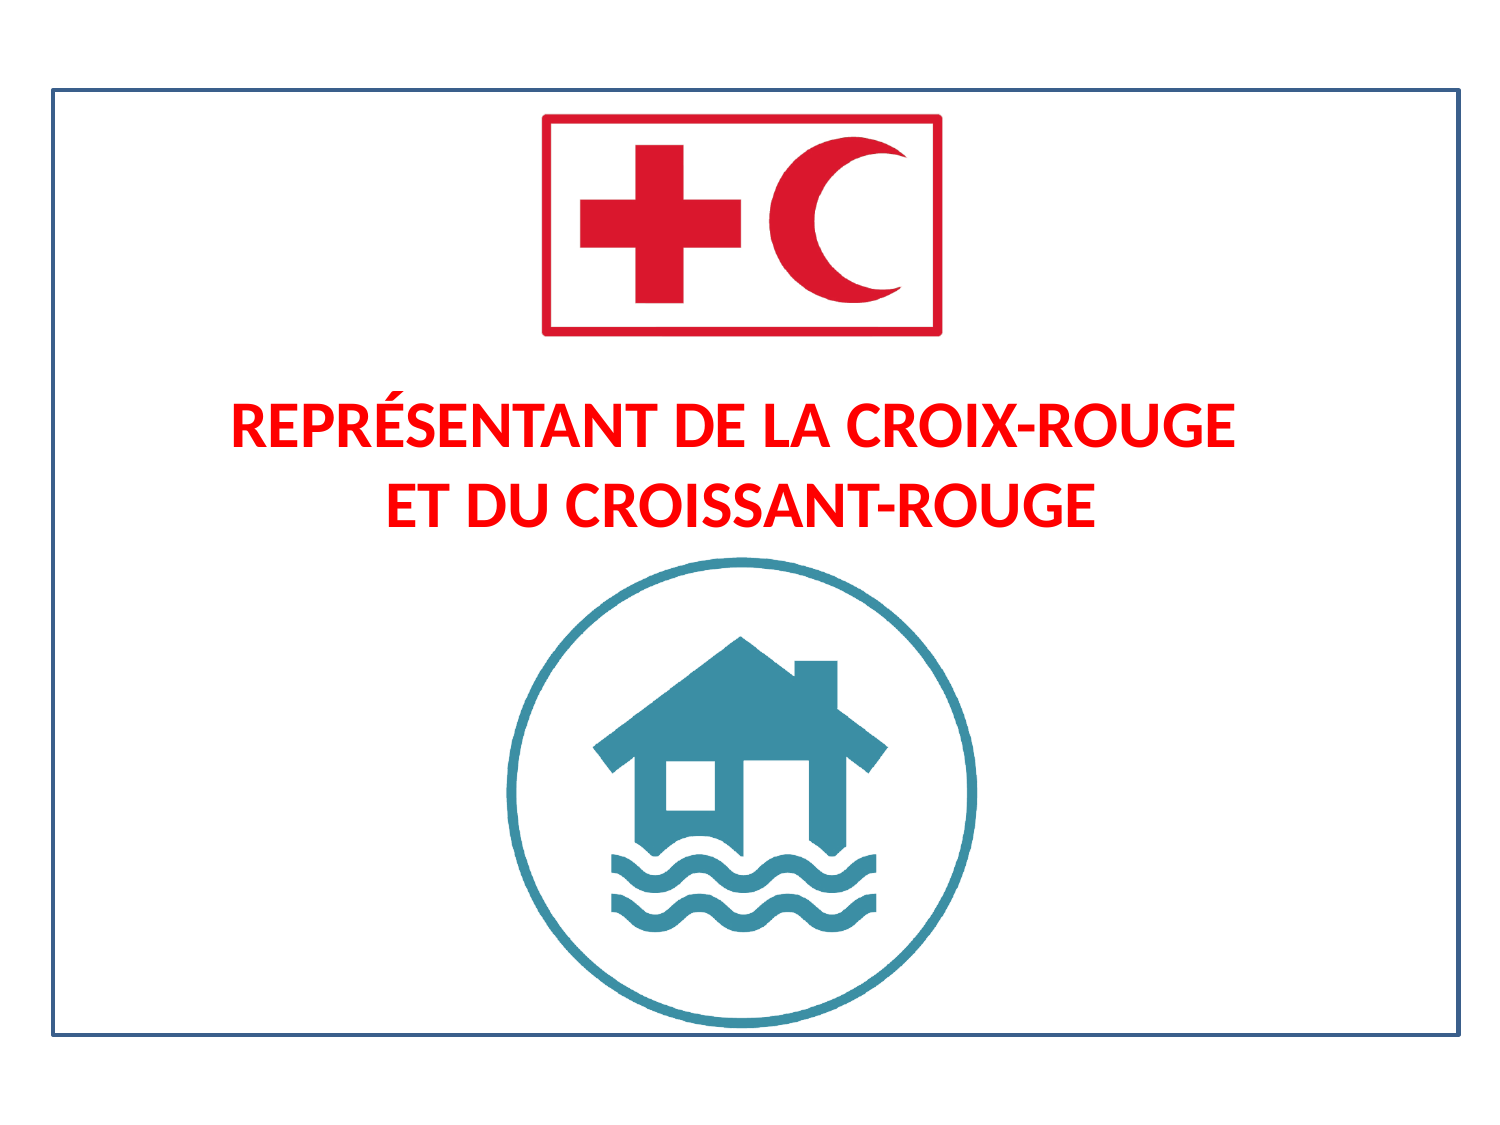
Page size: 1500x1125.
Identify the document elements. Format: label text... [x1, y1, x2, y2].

picture [540, 113, 943, 338]
text_box [51, 88, 1461, 1037]
picture [499, 550, 985, 1036]
text_box REPRÉSENTANT DE LA CROIX-ROUGE ET DU CROISSANT-ROUGE [215, 372, 1268, 548]
